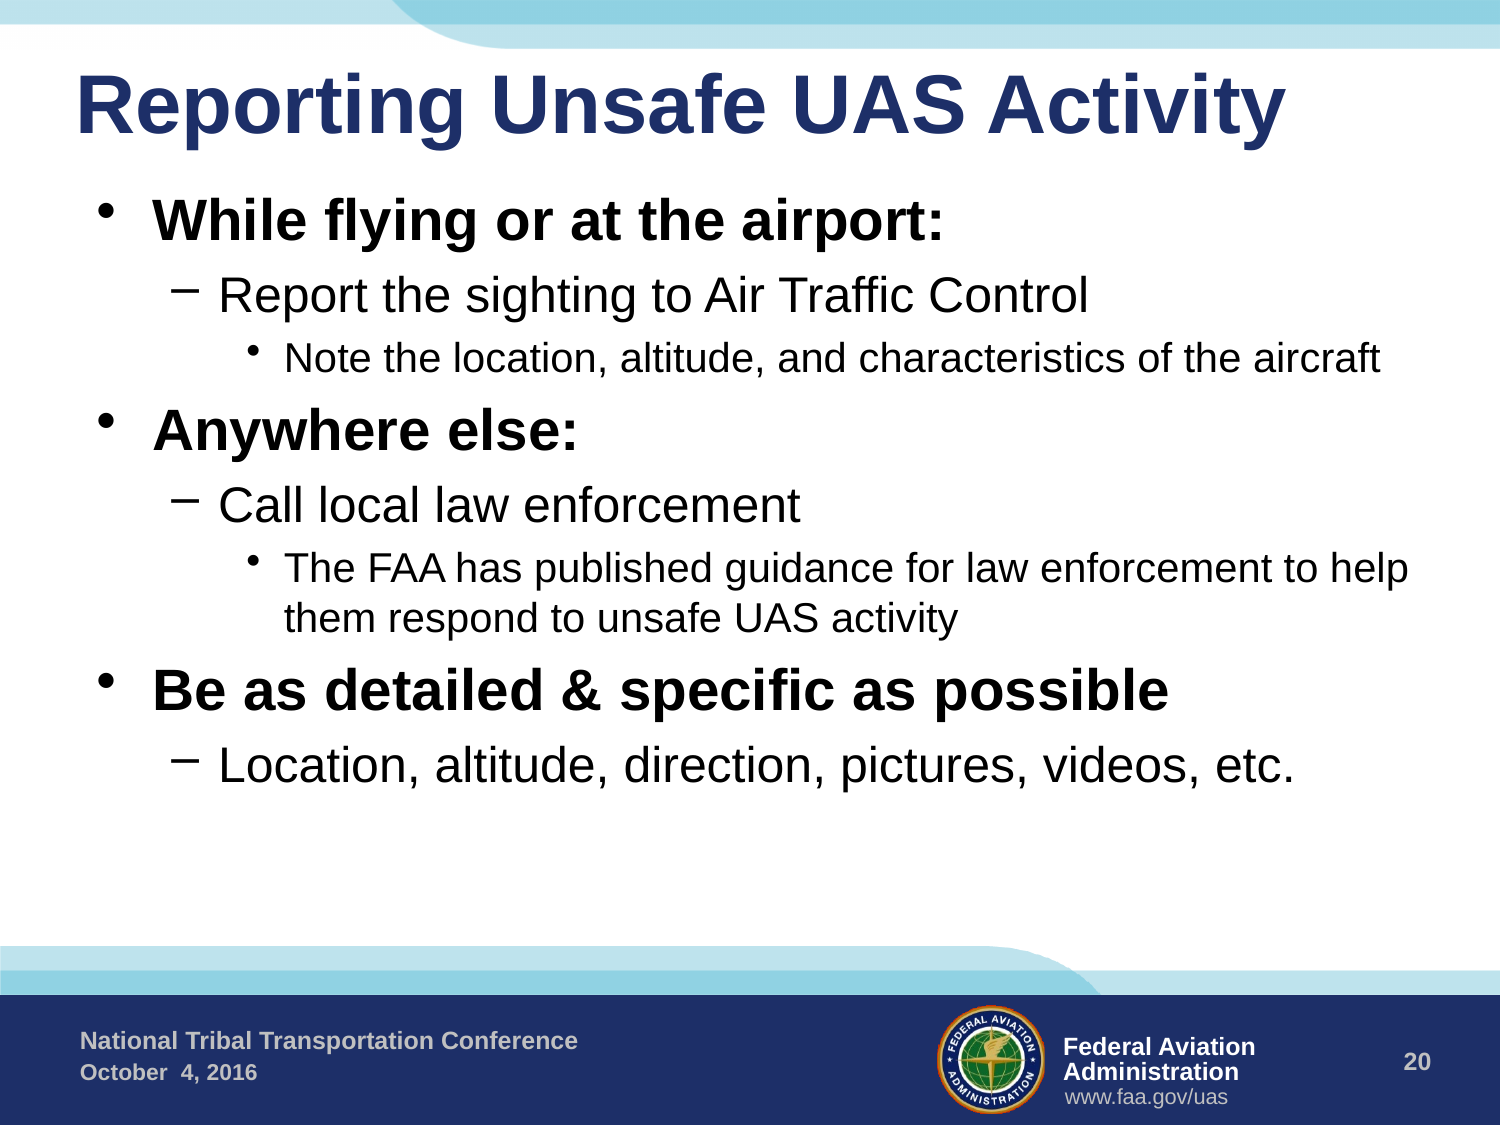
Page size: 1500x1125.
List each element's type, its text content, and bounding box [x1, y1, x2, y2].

picture [936, 1004, 1045, 1114]
list While flying or at the airport: Report the sighting to Air Traffic Control Note the location, altitude, and characteristics of the aircraft Anywhere else: Call local law enforcement The FAA has published guidance for law enforcement to help them respond to unsafe UAS activity Be as detailed & specific as possible Location, altitude, direction, pictures, videos, etc. [81, 174, 1450, 931]
title Reporting Unsafe UAS Activity [60, 50, 1450, 150]
picture [0, 945, 1500, 995]
picture [0, 0, 1500, 50]
